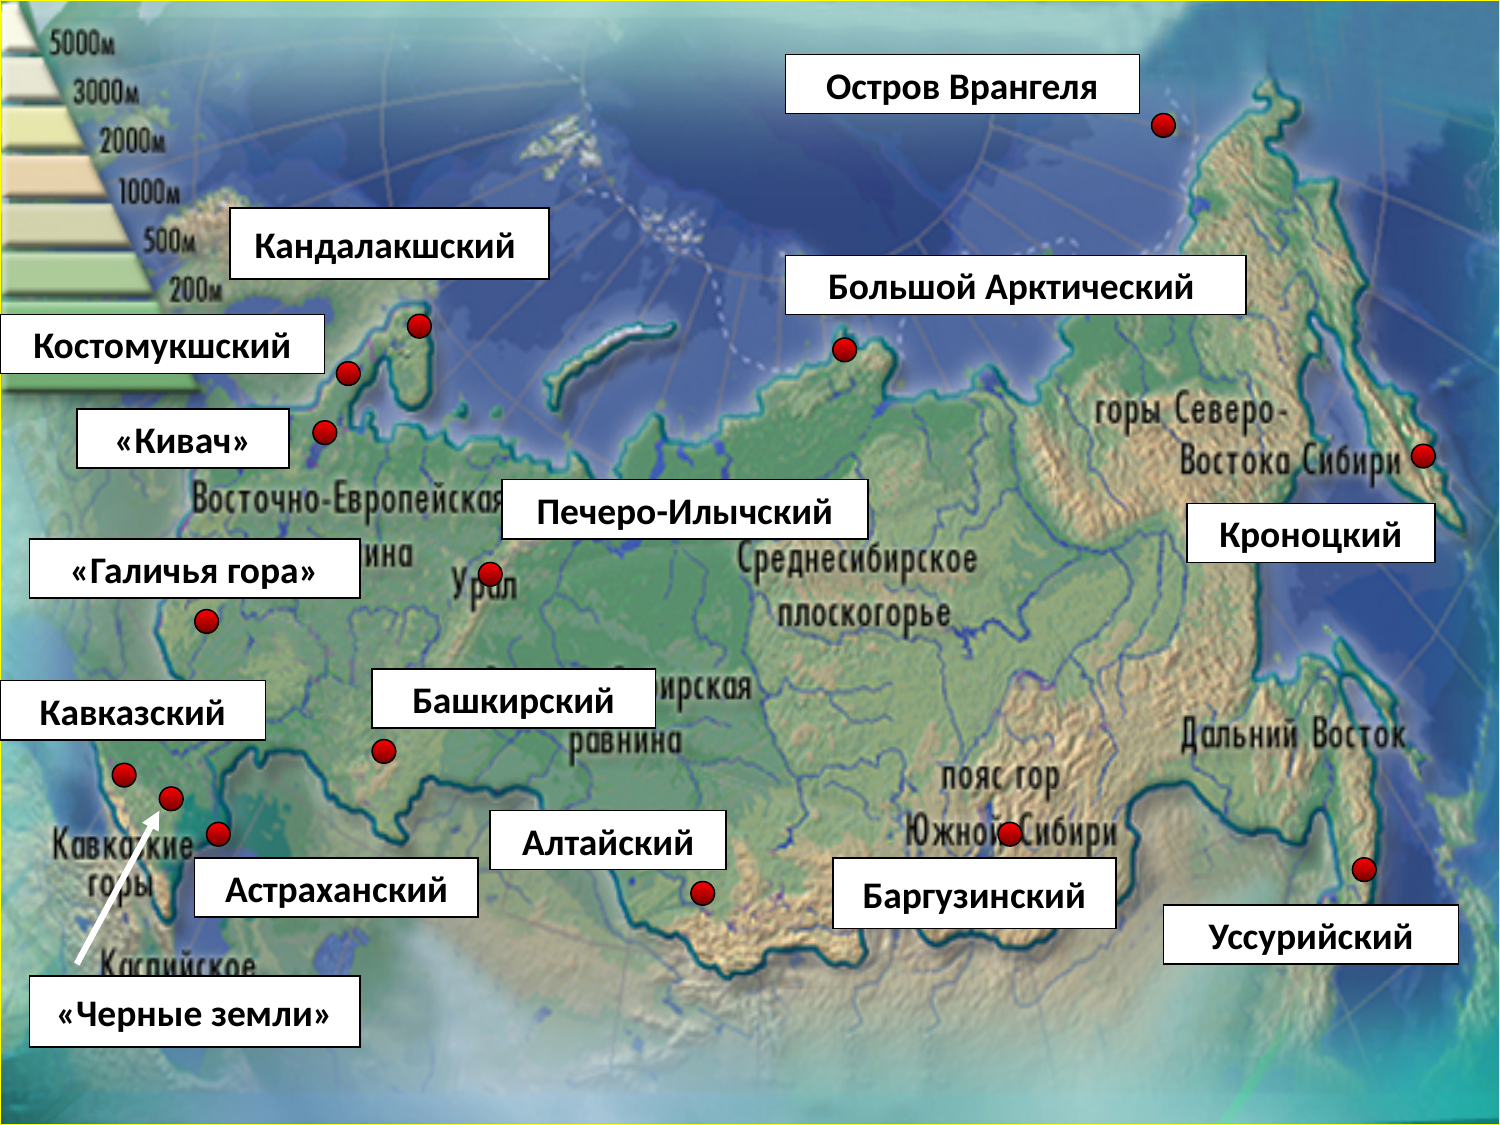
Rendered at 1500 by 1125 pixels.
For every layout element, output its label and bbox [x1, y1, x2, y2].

title [0, 0, 1500, 1125]
